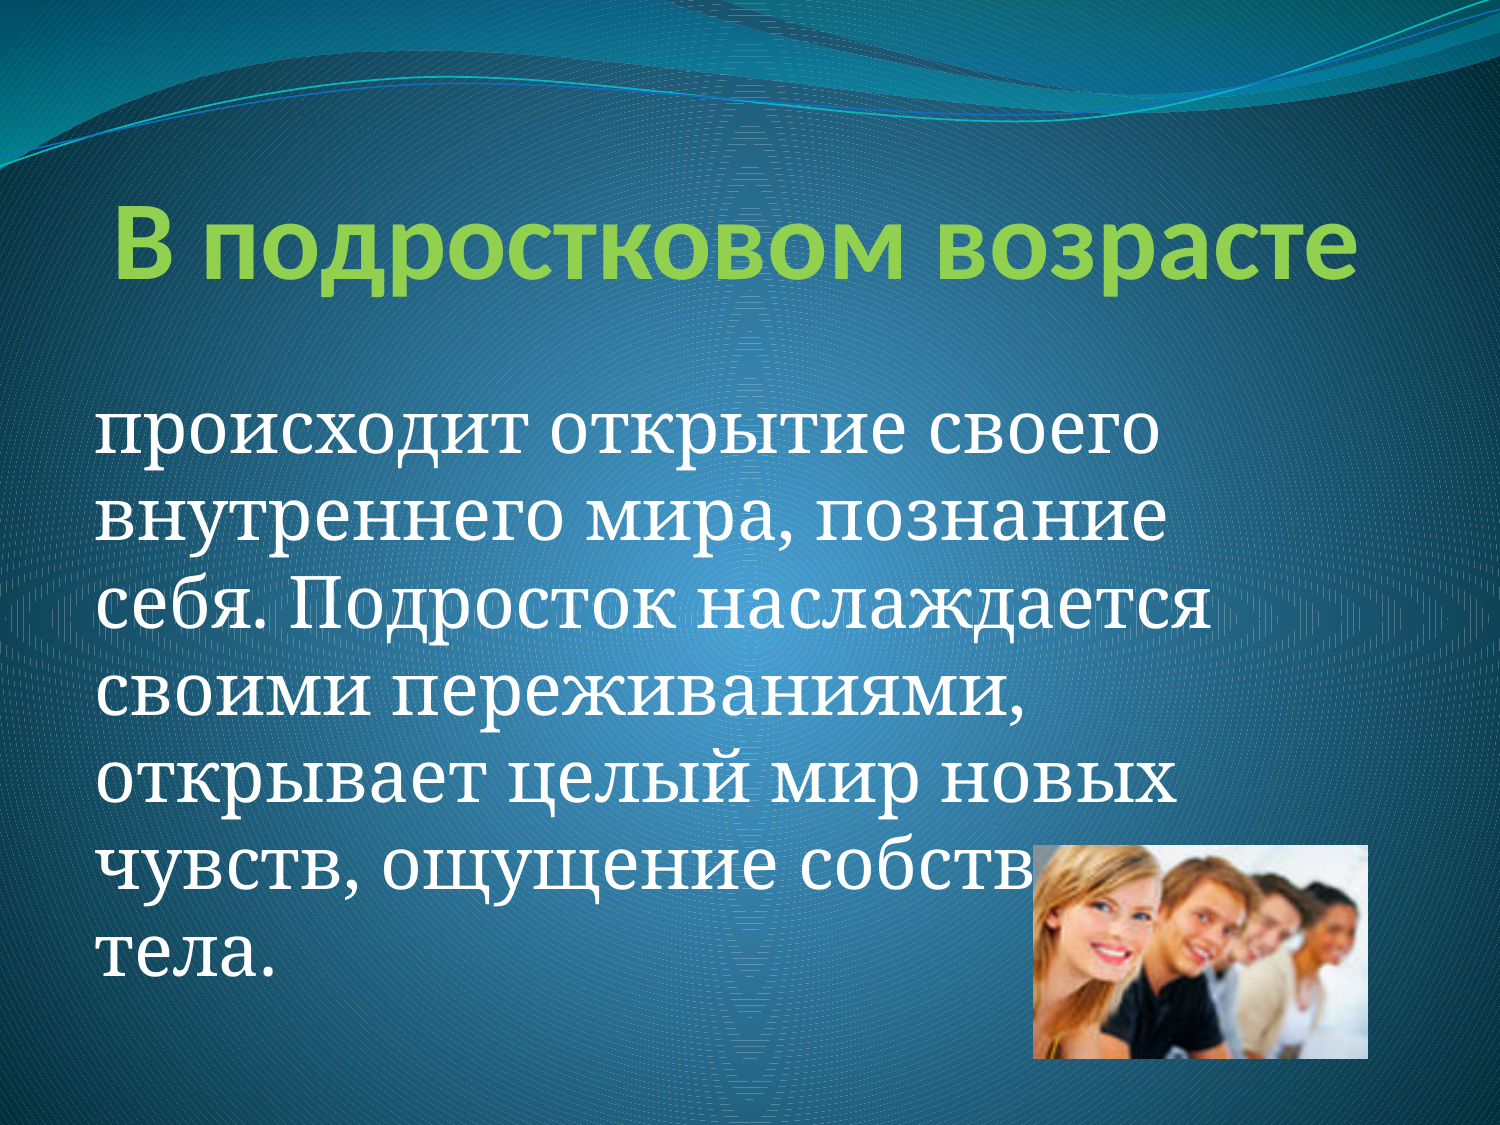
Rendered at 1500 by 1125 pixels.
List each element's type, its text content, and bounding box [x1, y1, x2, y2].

list происходит открытие своего внутреннего мира, познание себя. Подросток наслаждается своими переживаниями, открывает целый мир новых чувств, ощущение собственного тела. [86, 373, 1362, 1000]
picture [1033, 845, 1369, 1059]
title В подростковом возрасте [112, 90, 1388, 303]
